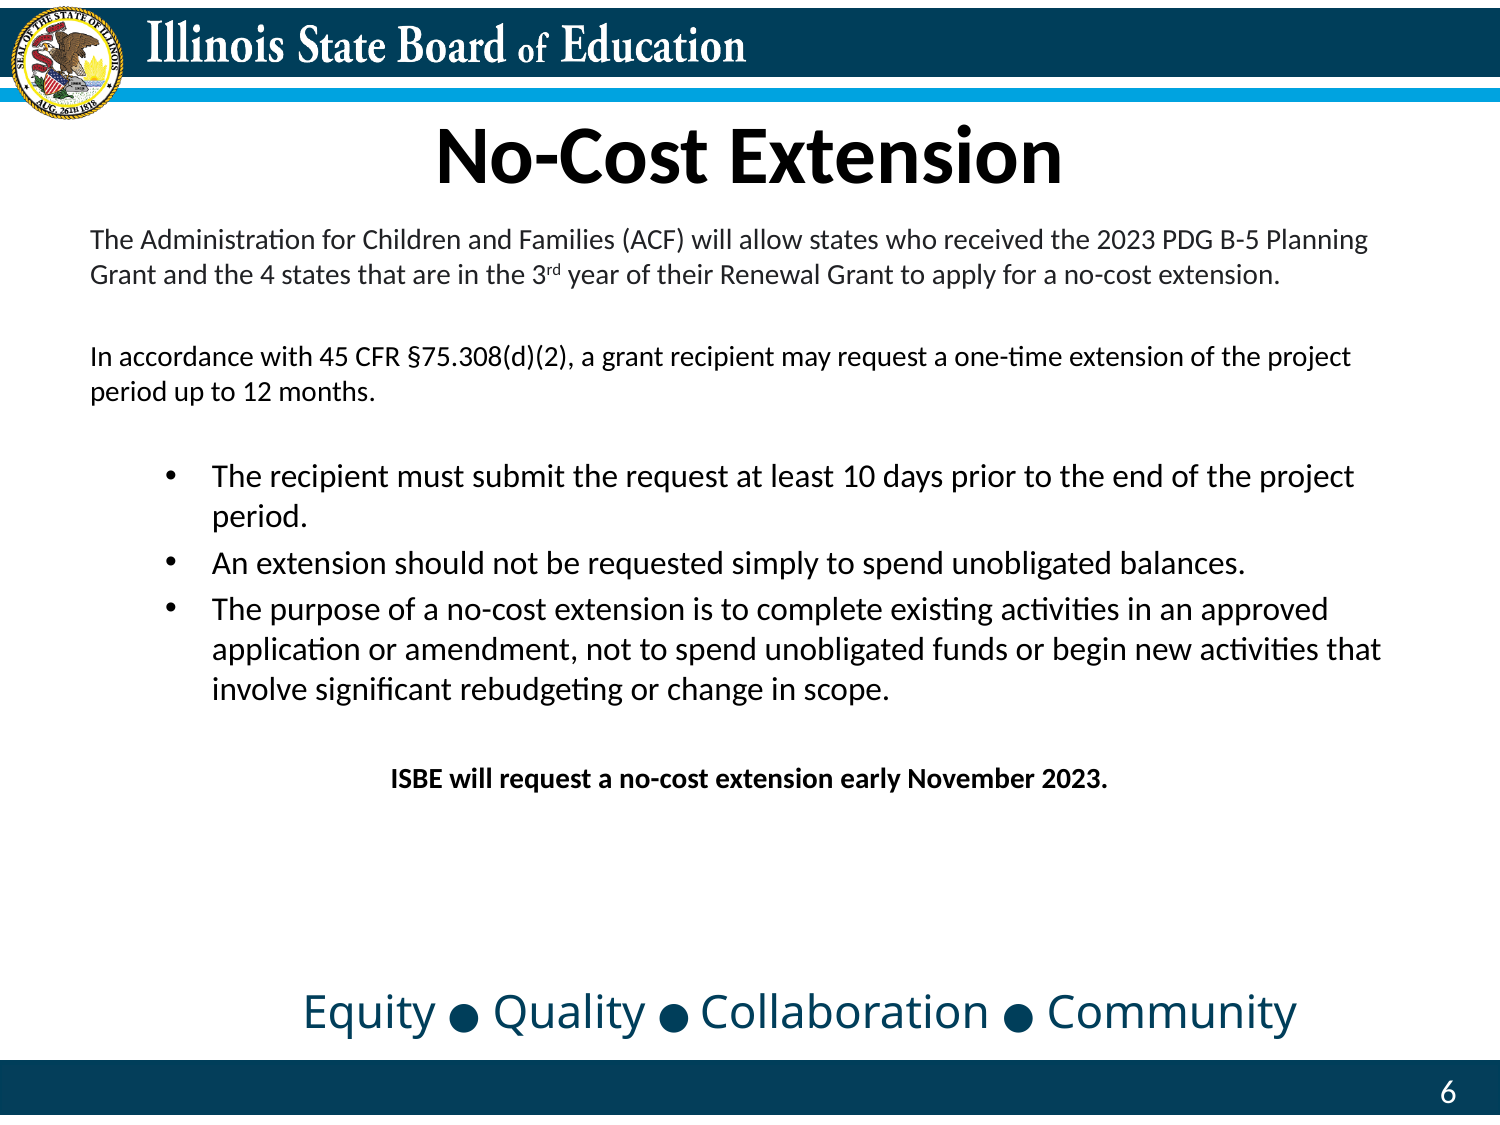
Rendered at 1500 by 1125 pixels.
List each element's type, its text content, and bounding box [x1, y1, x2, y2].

picture [369, 40, 384, 62]
picture [674, 35, 686, 62]
picture [178, 21, 188, 61]
picture [192, 38, 202, 61]
picture [0, 0, 759, 127]
picture [655, 40, 672, 62]
text_box Equity ● Quality ● Collaboration ● Community [287, 975, 1421, 1045]
picture [321, 36, 332, 62]
picture [299, 26, 318, 62]
picture [537, 35, 546, 62]
picture [205, 38, 228, 61]
picture [256, 38, 266, 61]
picture [258, 25, 264, 32]
picture [734, 40, 745, 61]
list The Administration for Children and Families (ACF) will allow states who received the 2023 PDG B-5 Planning Grant and the 4 states that are in the 3rd year of their Renewal Grant to apply for a no-cost extension. In accordance with 45 CFR §75.308(d)(2), a grant recipient may request a one-time extension of the project period up to 12 months. The recipient must submit the request at least 10 days prior to the end of the project period. An extension should not be requested simply to spend unobligated balances. The purpose of a no-cost extension is to complete existing activities in an approved application or amendment, not to spend unobligated funds or begin new activities that involve significant rebudgeting or change in scope. ISBE will request a no-cost extension early November 2023. [75, 212, 1425, 938]
picture [269, 38, 283, 62]
picture [562, 26, 585, 61]
picture [702, 40, 720, 62]
picture [335, 52, 342, 62]
picture [636, 40, 651, 62]
picture [525, 45, 533, 61]
picture [165, 21, 175, 61]
picture [724, 40, 733, 61]
picture [689, 39, 697, 61]
picture [519, 46, 528, 62]
picture [485, 24, 505, 62]
picture [427, 40, 445, 62]
picture [355, 37, 366, 62]
picture [450, 52, 456, 62]
picture [623, 40, 633, 62]
picture [340, 40, 351, 62]
picture [148, 21, 161, 61]
picture [232, 38, 252, 62]
picture [450, 40, 466, 62]
picture [469, 40, 483, 62]
title No-Cost Extension [75, 87, 1425, 212]
picture [613, 40, 623, 62]
picture [588, 24, 609, 62]
picture [399, 26, 422, 62]
